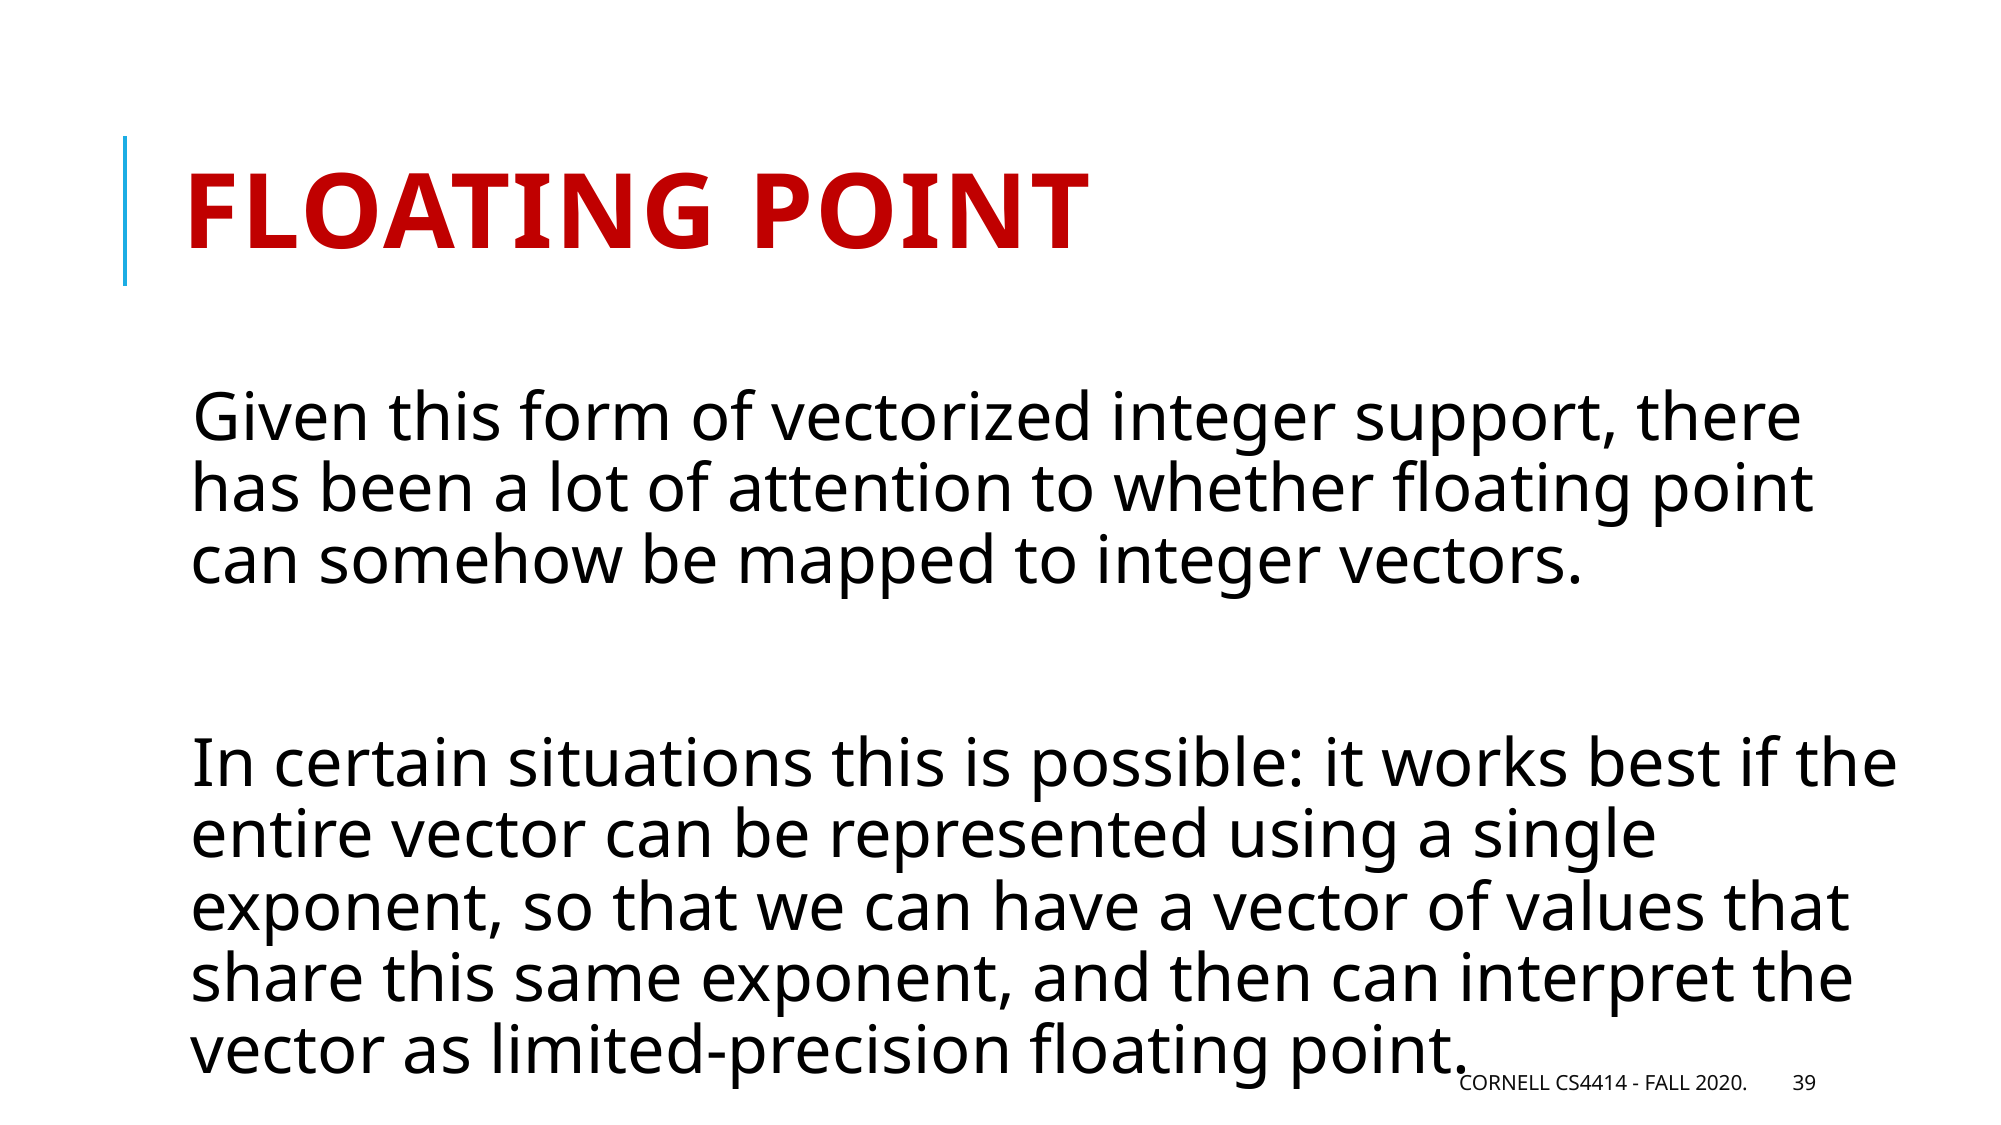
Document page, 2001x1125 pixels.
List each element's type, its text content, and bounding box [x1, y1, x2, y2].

list Given this form of vectorized integer support, there has been a lot of attention to whether floating point can somehow be mapped to integer vectors. In certain situations this is possible: it works best if the entire vector can be represented using a single exponent, so that we can have a vector of values that share this same exponent, and then can interpret the vector as limited-precision floating point. [168, 375, 1914, 1035]
slide_number 39 [1777, 1061, 1938, 1107]
footer Cornell CS4414 - Fall 2020. [794, 1061, 1763, 1107]
title Floating Point [168, 96, 1914, 342]
